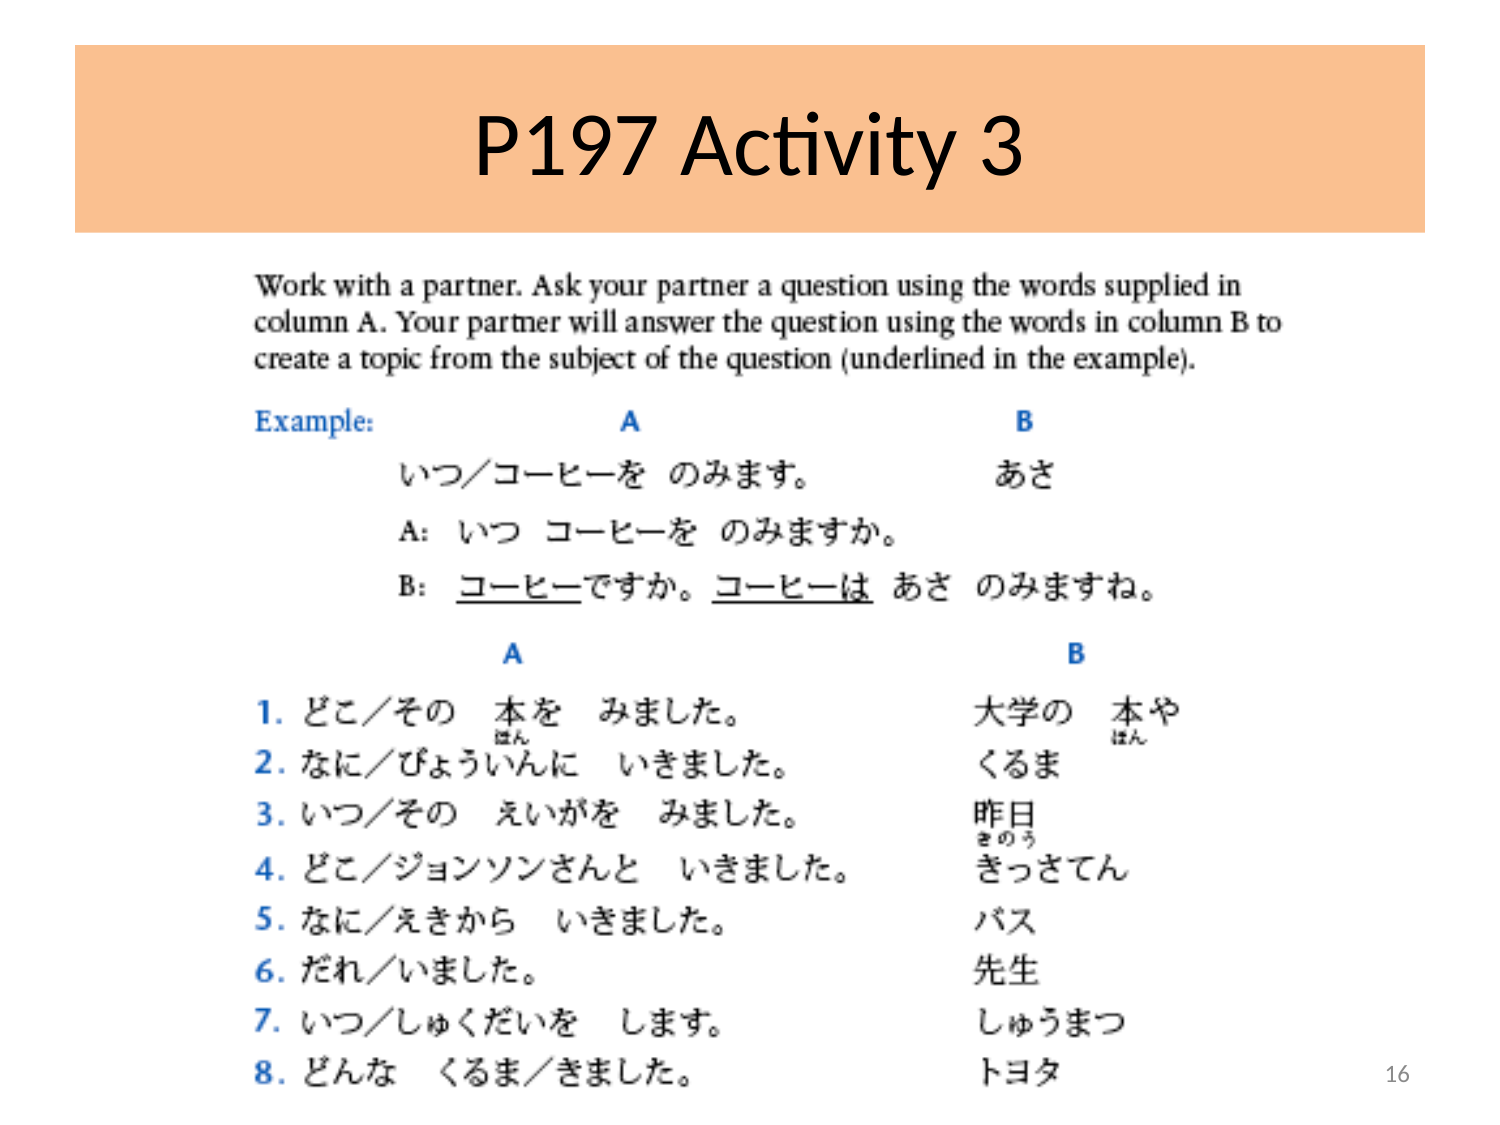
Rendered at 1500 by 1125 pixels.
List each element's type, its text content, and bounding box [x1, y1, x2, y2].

slide_number 16 [1318, 1042, 1425, 1103]
title P197 Activity 3 [75, 45, 1425, 233]
picture [216, 252, 1315, 1103]
